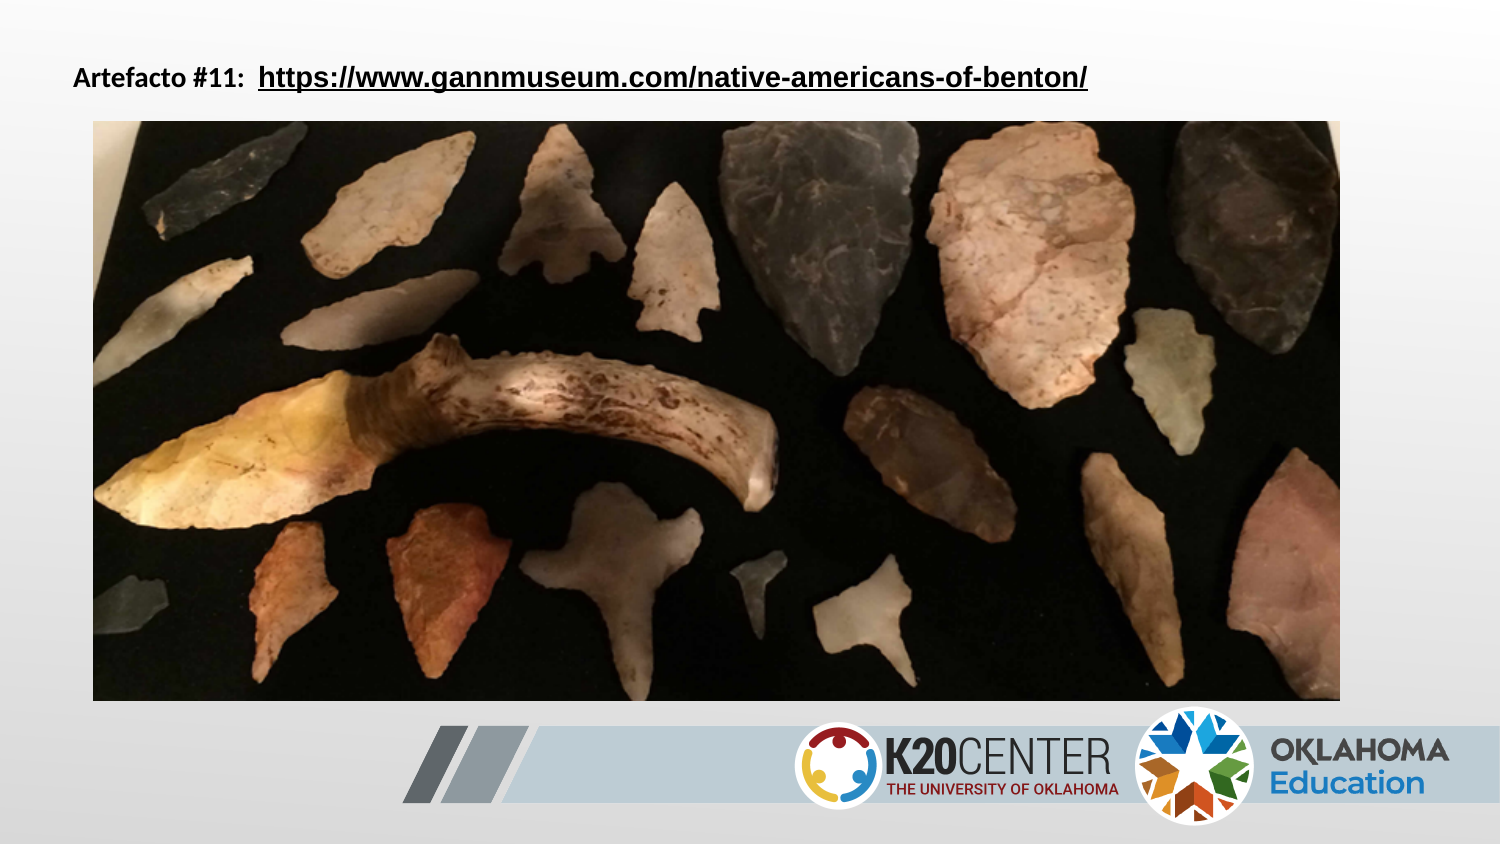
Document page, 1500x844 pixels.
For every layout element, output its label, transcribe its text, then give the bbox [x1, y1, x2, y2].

picture [402, 706, 1500, 826]
title Artefacto #11: https://www.gannmuseum.com/native-americans-of-benton/ [73, 0, 1380, 94]
picture [93, 121, 1340, 701]
